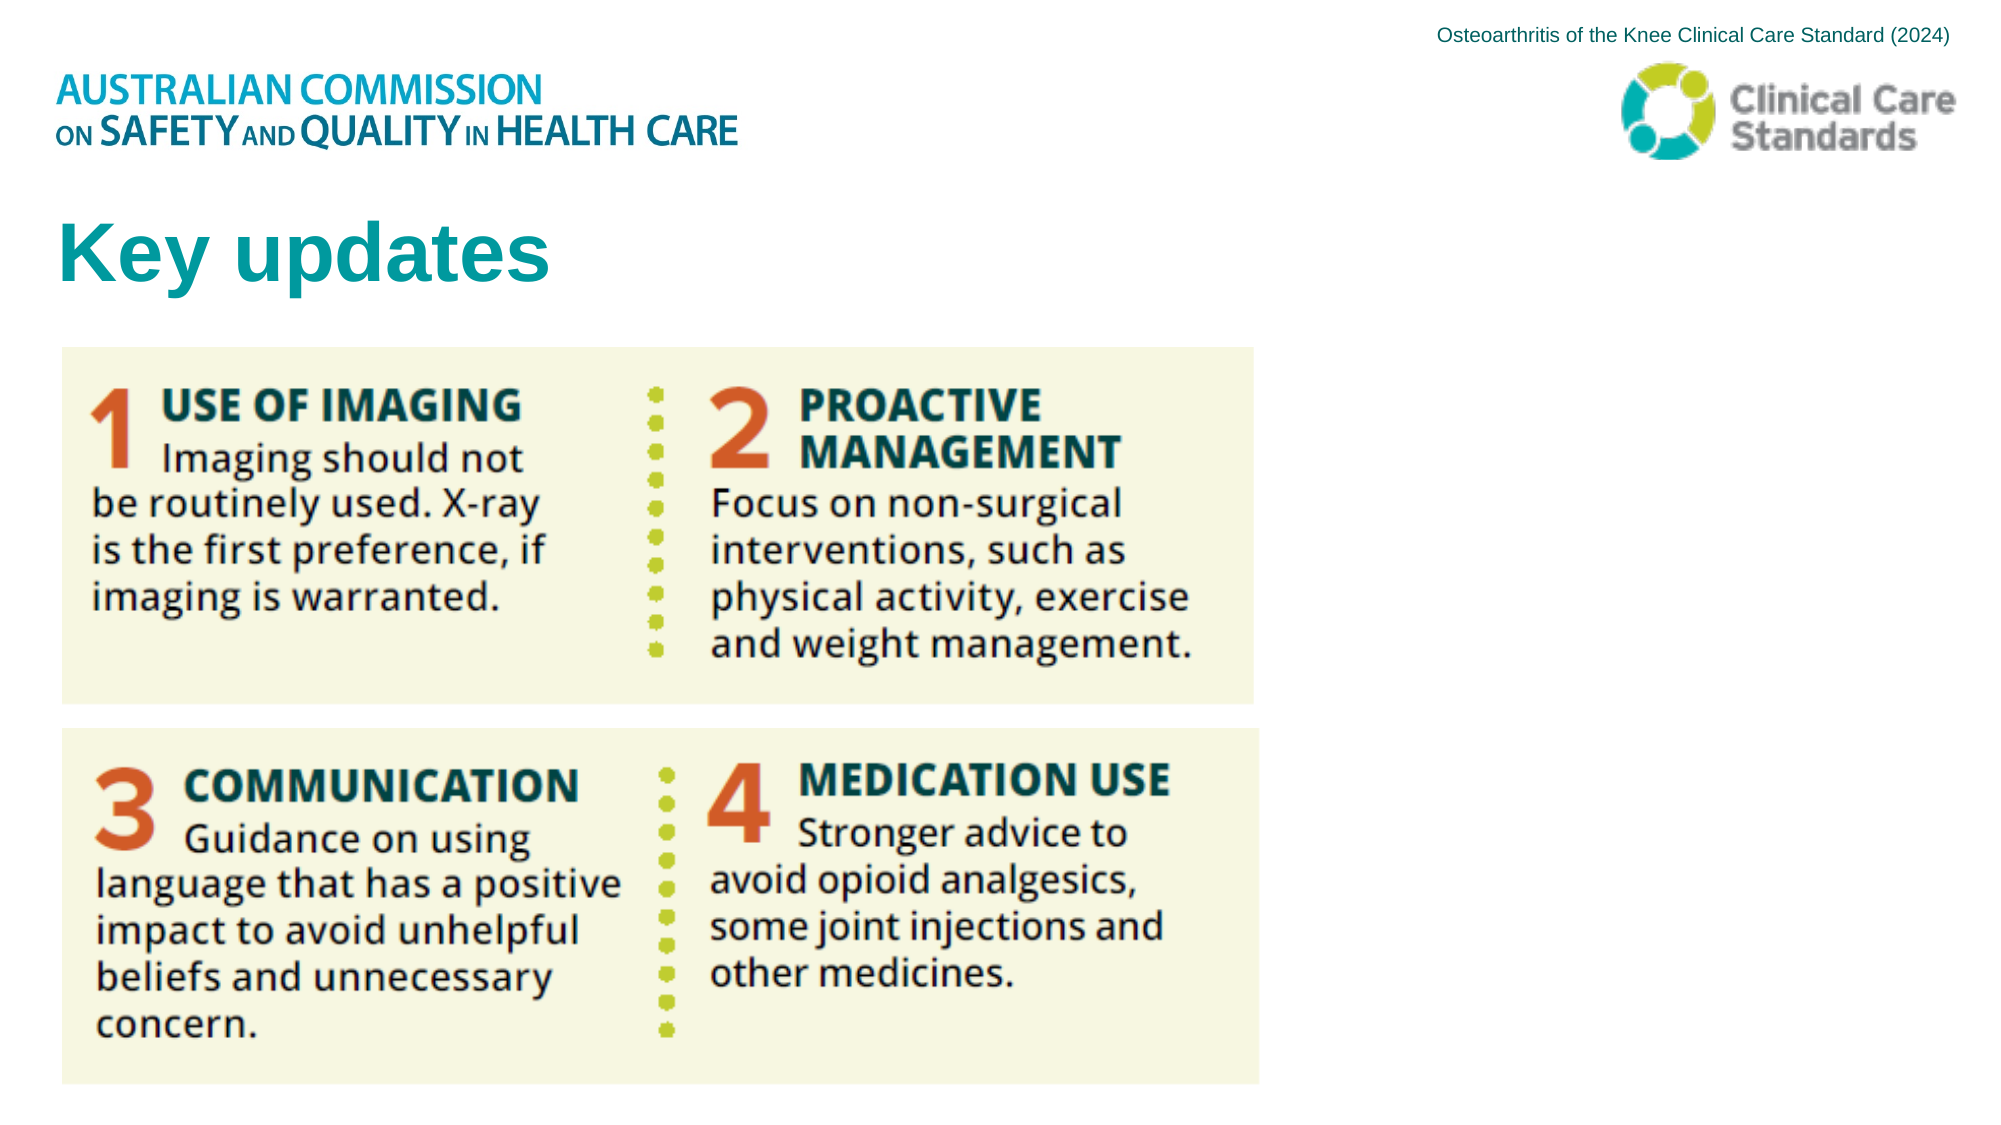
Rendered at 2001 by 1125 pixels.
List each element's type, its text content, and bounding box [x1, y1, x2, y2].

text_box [43, 0, 1977, 160]
text_box Key updates [43, 193, 1751, 306]
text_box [62, 347, 1280, 1109]
